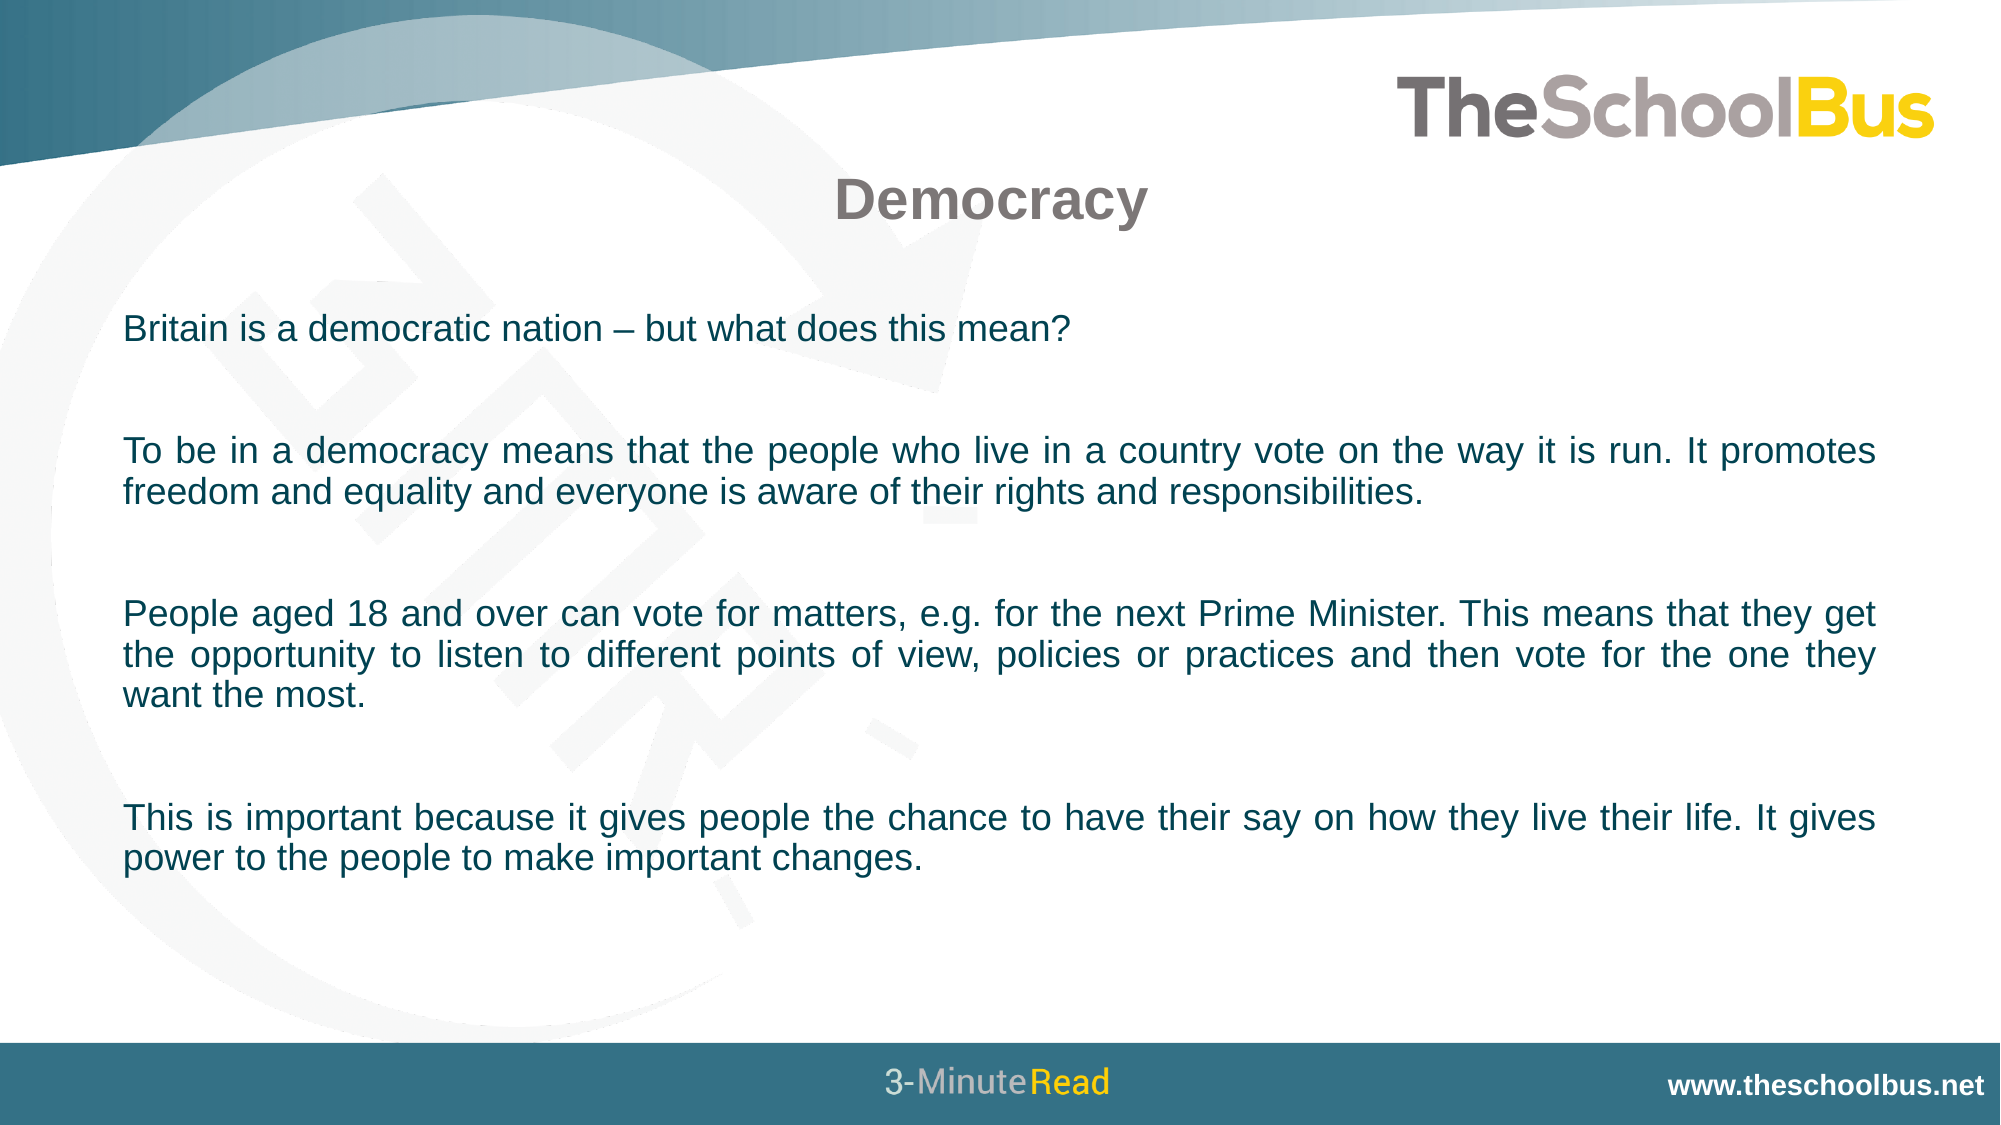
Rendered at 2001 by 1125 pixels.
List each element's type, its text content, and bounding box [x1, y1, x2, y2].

picture [870, 1045, 1130, 1124]
list Democracy [130, 162, 1870, 267]
list Britain is a democratic nation – but what does this mean? To be in a democracy means that the people who live in a country vote on the way it is run. It promotes freedom and equality and everyone is aware of their rights and responsibilities. People aged 18 and over can vote for matters, e.g. for the next Prime Minister. This means that they get the opportunity to listen to different points of view, policies or practices and then vote for the one they want the most. This is important because it gives people the chance to have their say on how they live their life. It gives power to the people to make important changes. [108, 301, 1892, 1009]
picture [0, 0, 2000, 167]
